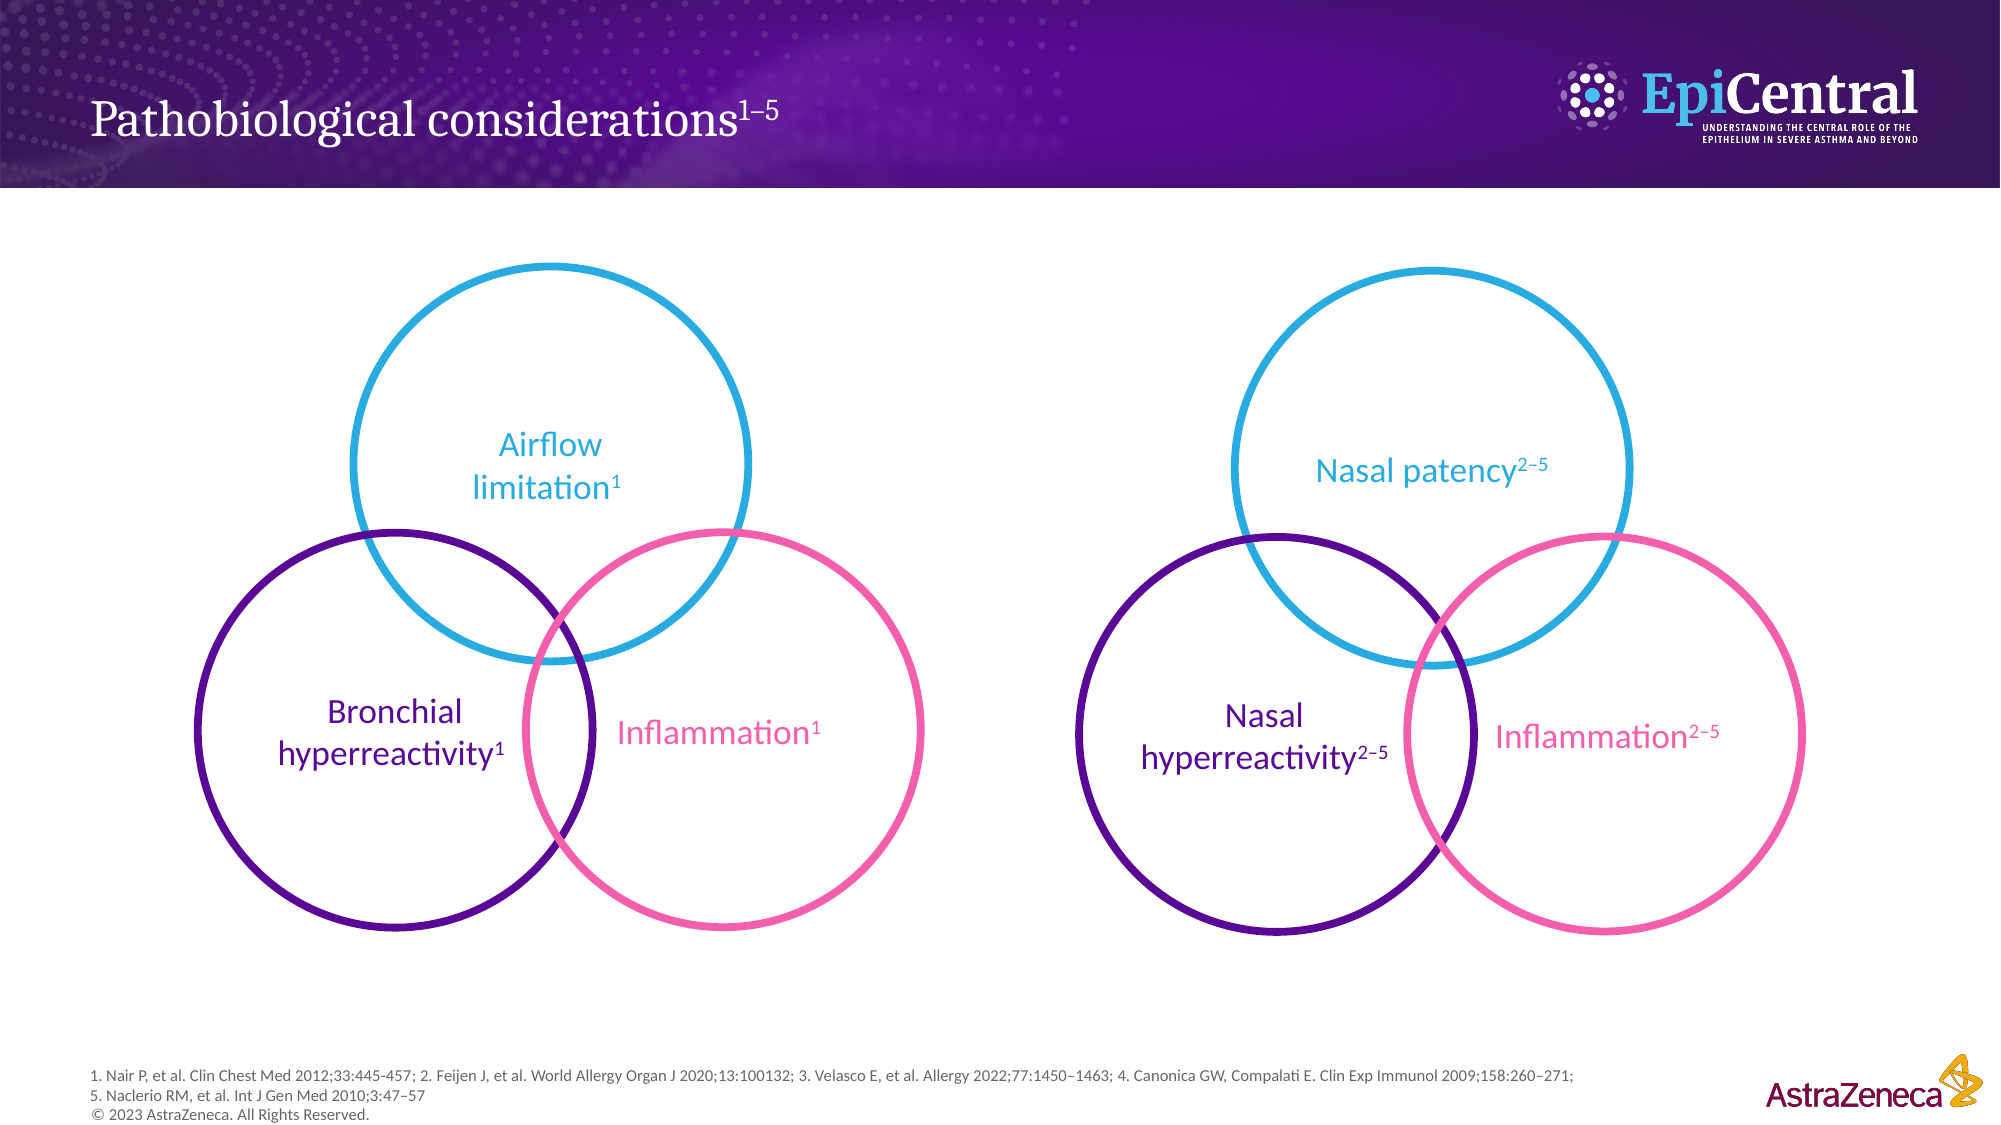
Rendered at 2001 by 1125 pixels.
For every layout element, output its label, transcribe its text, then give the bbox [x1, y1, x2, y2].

title Pathobiological considerations1–5 [89, 29, 1508, 148]
picture [0, 0, 2000, 188]
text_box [197, 266, 1803, 932]
picture [1765, 1051, 1984, 1111]
list 1. Nair P, et al. Clin Chest Med 2012;33:445-457; 2. Feijen J, et al. World Allergy Organ J 2020;13:100132; 3. Velasco E, et al. Allergy 2022;77:1450–1463; 4. Canonica GW, Compalati E. Clin Exp Immunol 2009;158:260–271; 5. Naclerio RM, et al. Int J Gen Med 2010;3:47–57 [89, 1031, 1716, 1105]
